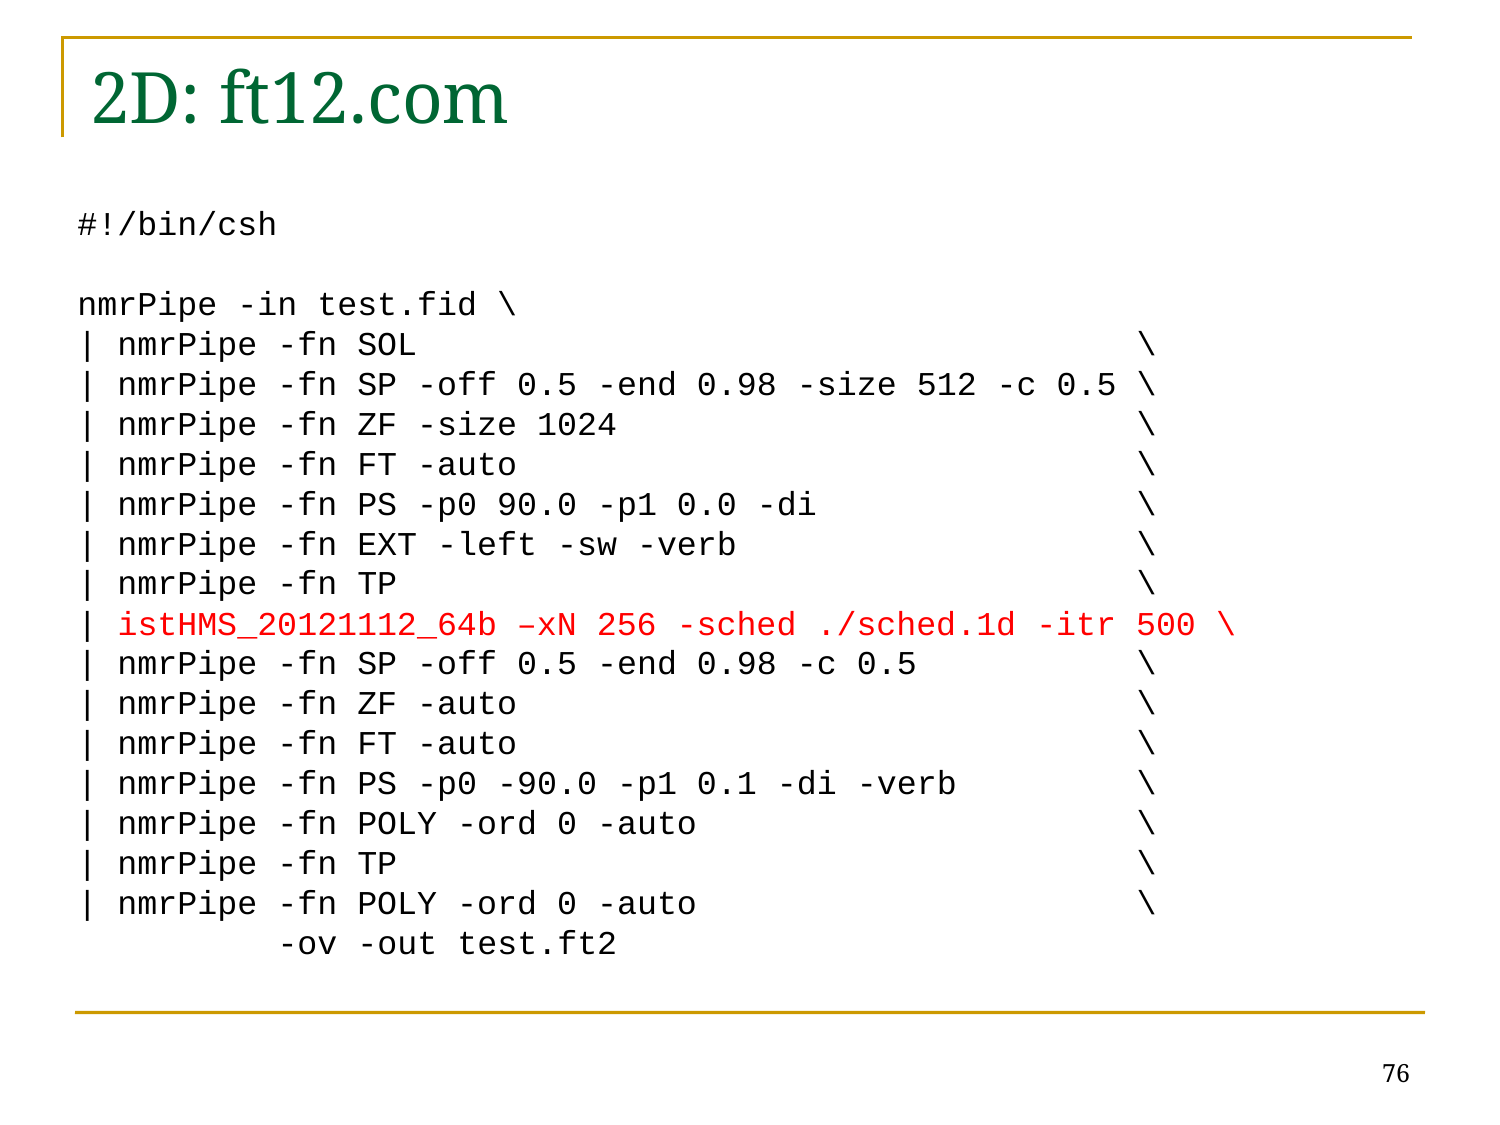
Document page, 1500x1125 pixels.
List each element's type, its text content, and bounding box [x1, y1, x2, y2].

text_box 2D: ft12.com [74, 45, 1425, 233]
text_box #!/bin/csh nmrPipe -in test.fid \ | nmrPipe -fn SOL \ | nmrPipe -fn SP -off 0.5 -end 0.98 -size 512 -c 0.5 \ | nmrPipe -fn ZF -size 1024 \ | nmrPipe -fn FT -auto \ | nmrPipe -fn PS -p0 90.0 -p1 0.0 -di \ | nmrPipe -fn EXT -left -sw -verb \ | nmrPipe -fn TP \ | istHMS_20121112_64b –xN 256 -sched ./sched.1d -itr 500 \ | nmrPipe -fn SP -off 0.5 -end 0.98 -c 0.5 \ | nmrPipe -fn ZF -auto \ | nmrPipe -fn FT -auto \ | nmrPipe -fn PS -p0 -90.0 -p1 0.1 -di -verb \ | nmrPipe -fn POLY -ord 0 -auto \ | nmrPipe -fn TP \ | nmrPipe -fn POLY -ord 0 -auto \ -ov -out test.ft2 [62, 149, 1463, 1009]
slide_number 76 [1074, 1024, 1425, 1100]
